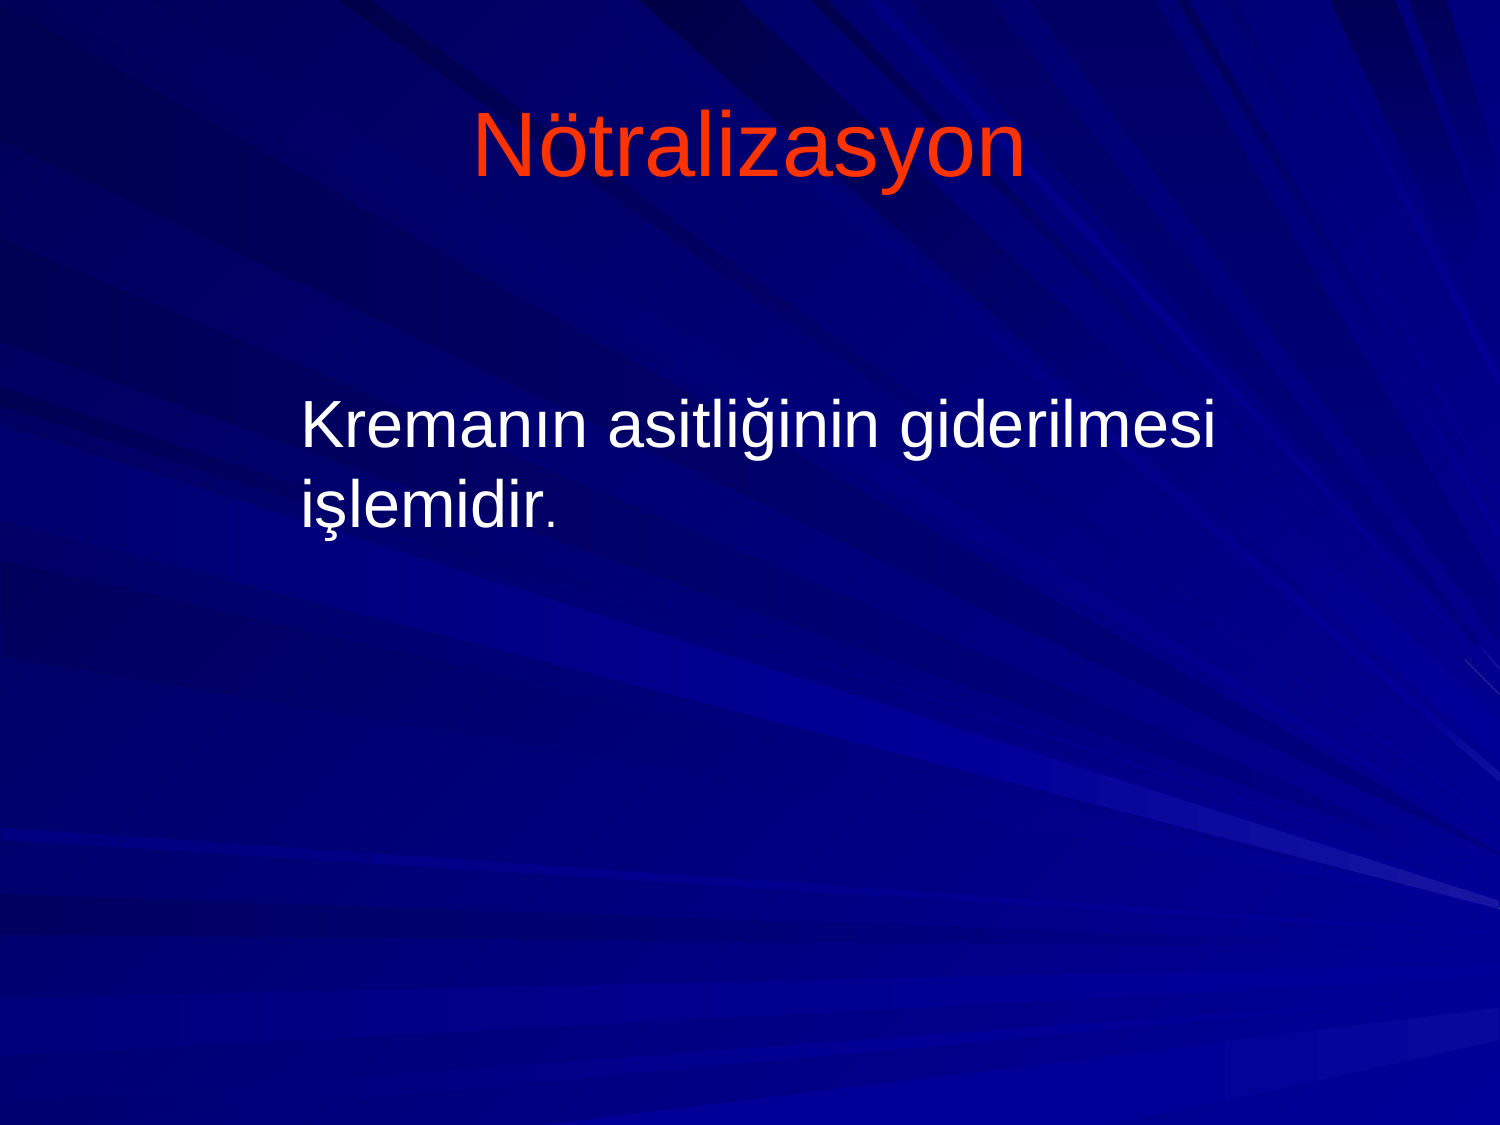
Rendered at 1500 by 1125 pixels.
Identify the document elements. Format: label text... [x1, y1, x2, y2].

list Kremanın asitliğinin giderilmesi işlemidir. [159, 373, 1436, 799]
title Nötralizasyon [75, 45, 1425, 234]
